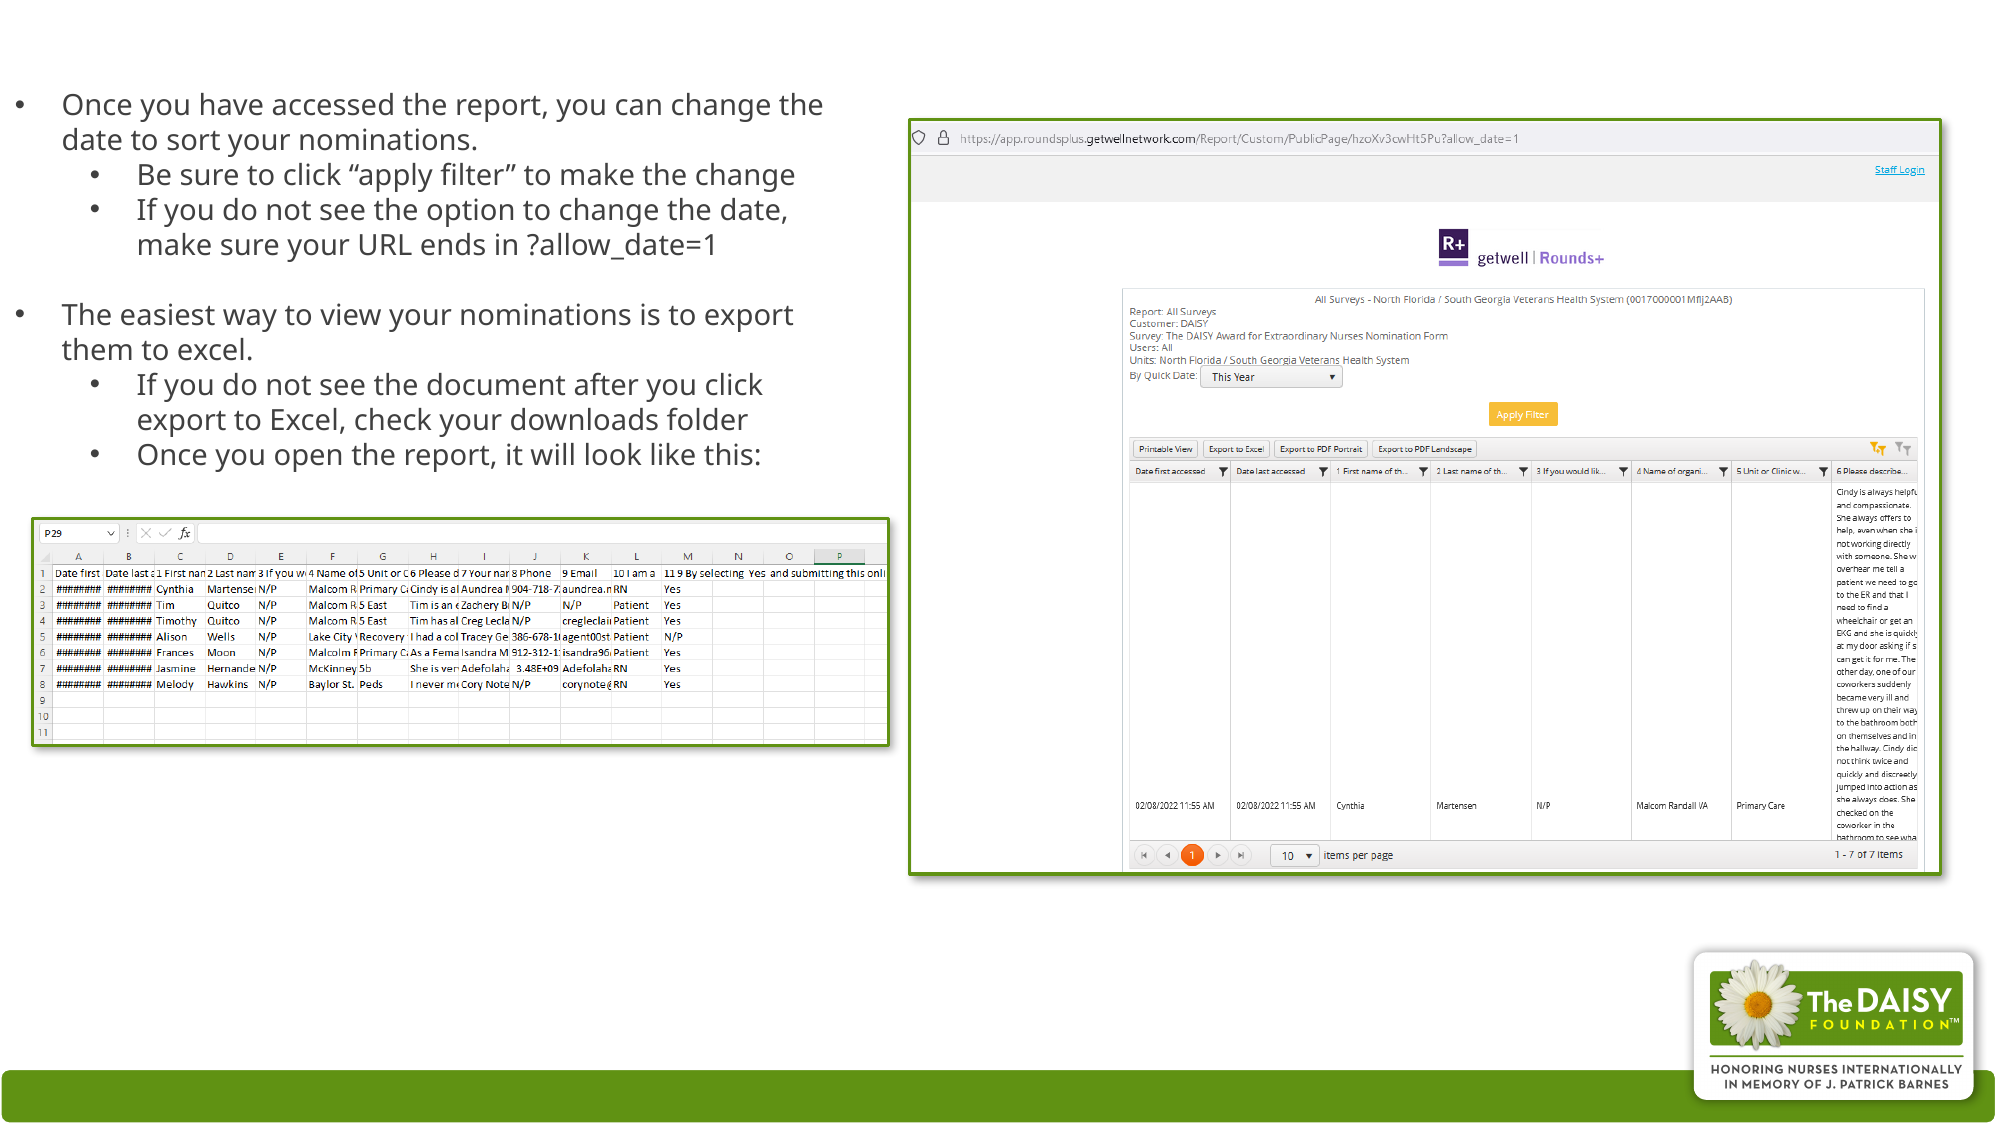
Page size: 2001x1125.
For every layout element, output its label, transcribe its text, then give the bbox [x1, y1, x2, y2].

picture [911, 121, 1939, 873]
text_box Once you have accessed the report, you can change the date to sort your nominations. Be sure to click “apply filter” to make the change If you do not see the option to change the date, make sure your URL ends in ?allow_date=1 The easiest way to view your nominations is to export them to excel. If you do not see the document after you click export to Excel, check your downloads folder Once you open the report, it will look like this: [0, 79, 863, 479]
picture [33, 520, 888, 745]
text_box [0, 1067, 1999, 1125]
picture [1693, 952, 1974, 1100]
